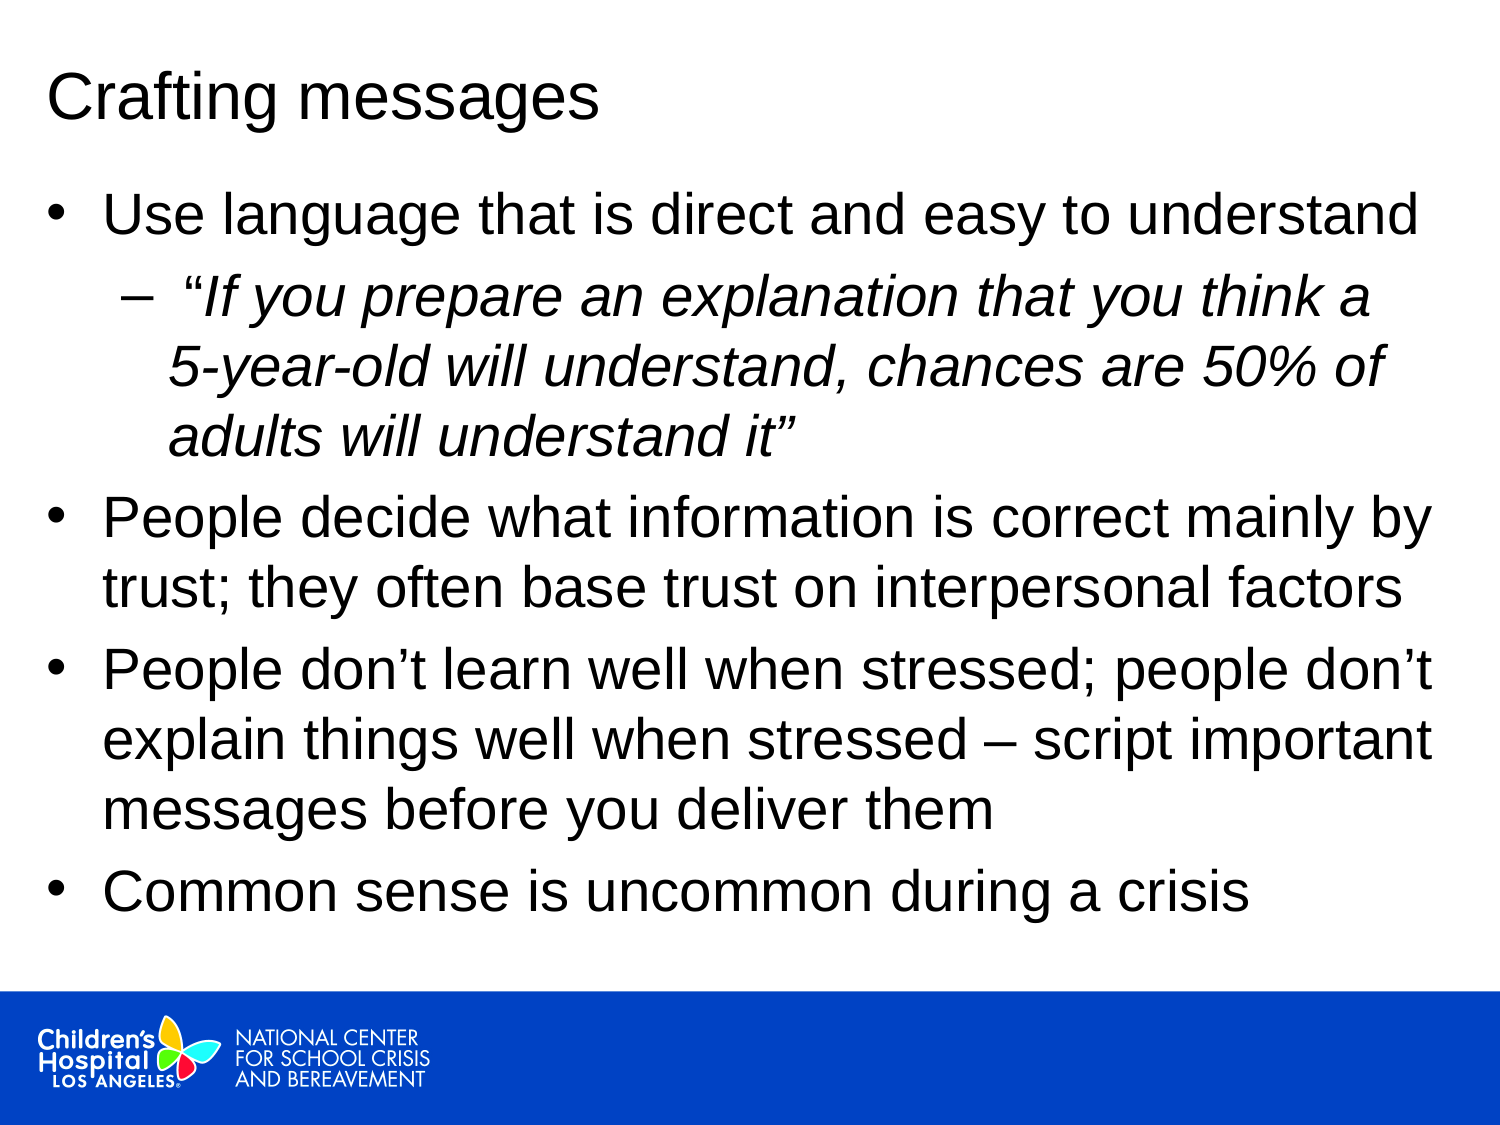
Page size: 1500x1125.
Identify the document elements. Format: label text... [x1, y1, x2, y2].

title Crafting messages [31, 35, 1314, 151]
picture [0, 0, 1500, 1125]
list Use language that is direct and easy to understand “If you prepare an explanation that you think a 5-year-old will understand, chances are 50% of adults will understand it” People decide what information is correct mainly by trust; they often base trust on interpersonal factors People don’t learn well when stressed; people don’t explain things well when stressed – script important messages before you deliver them Common sense is uncommon during a crisis [31, 168, 1457, 1073]
